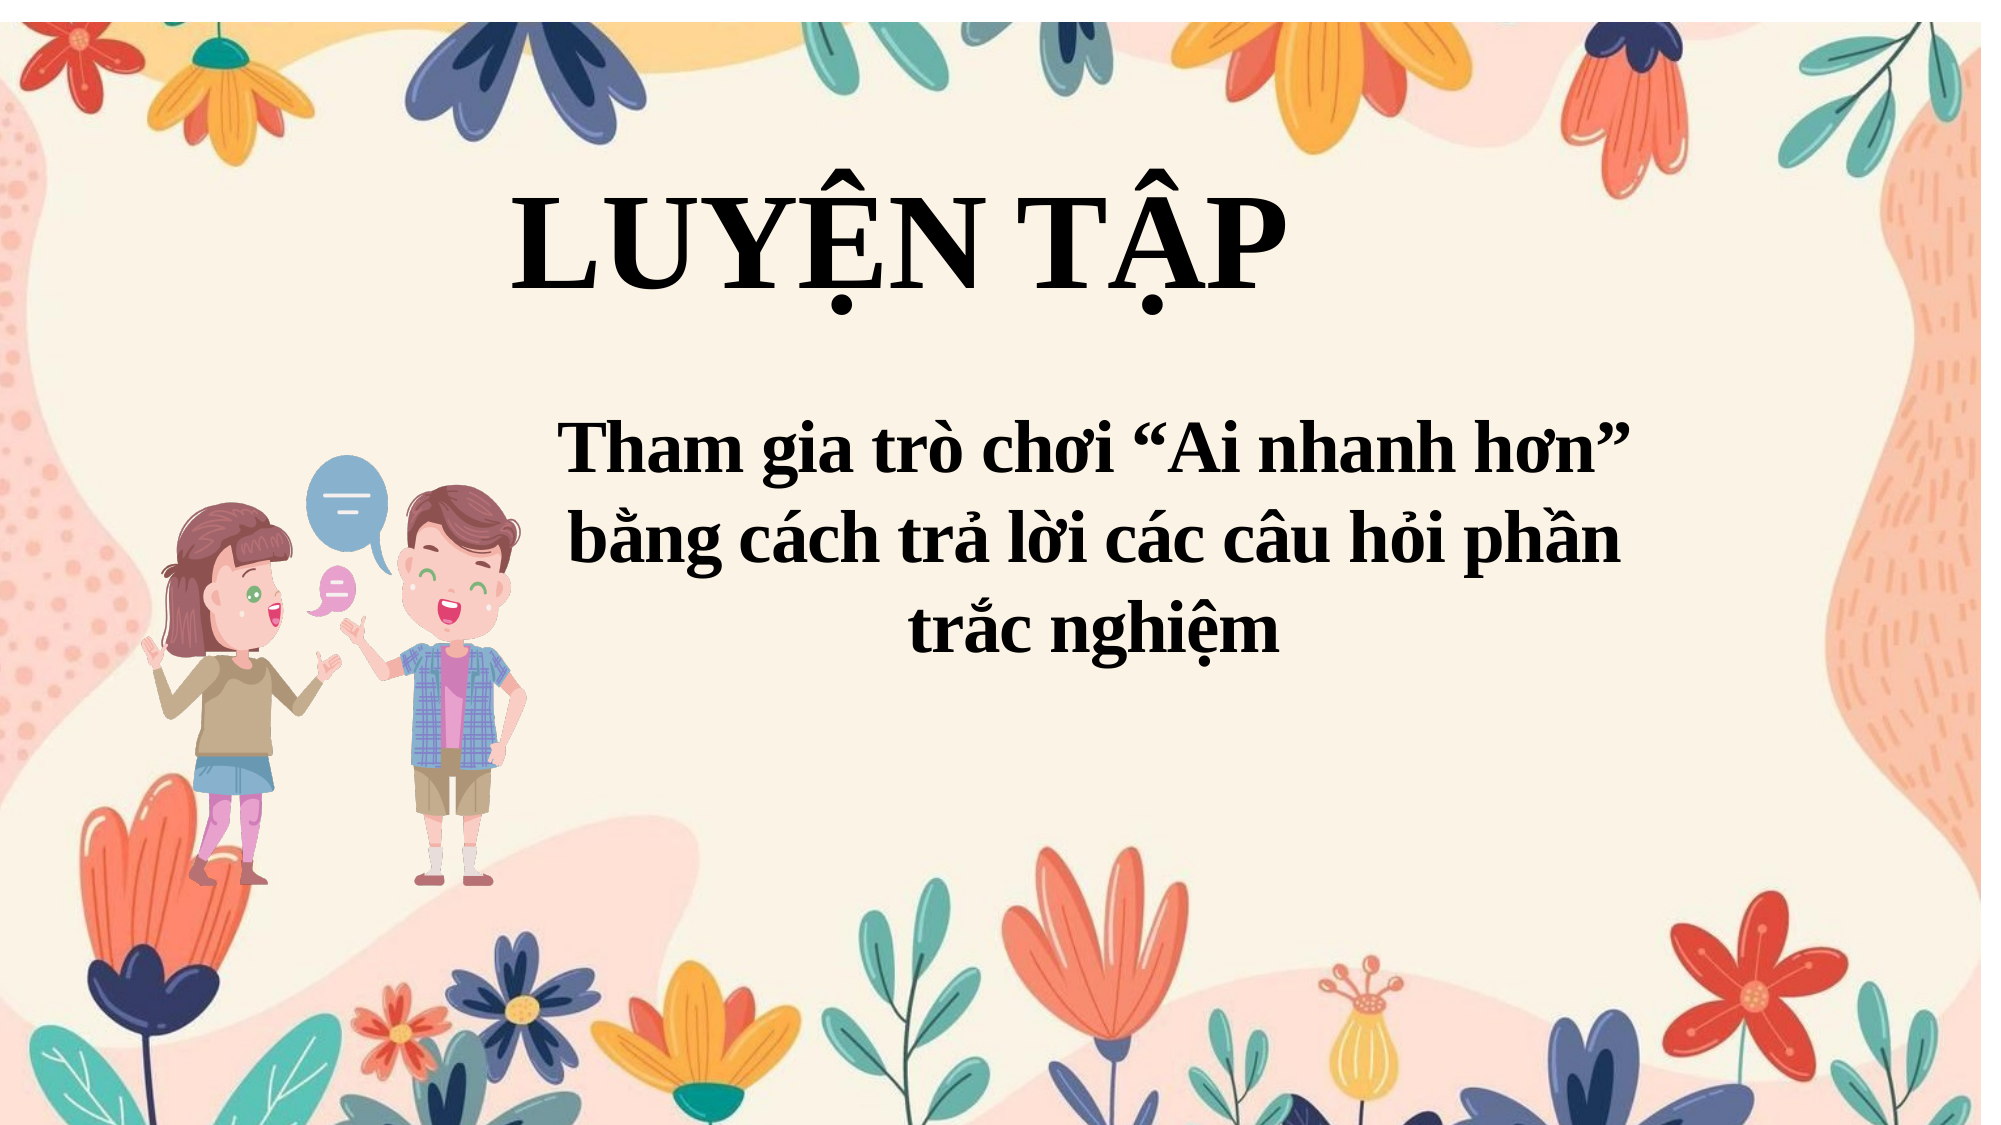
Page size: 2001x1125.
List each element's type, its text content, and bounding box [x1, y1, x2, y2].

title LUYỆN TẬP [334, 149, 1465, 339]
text_box Tham gia trò chơi “Ai nhanh hơn” bằng cách trả lời các câu hỏi phần trắc nghiệm [528, 396, 1659, 668]
text_box [141, 455, 528, 886]
text_box [0, 22, 1981, 1125]
